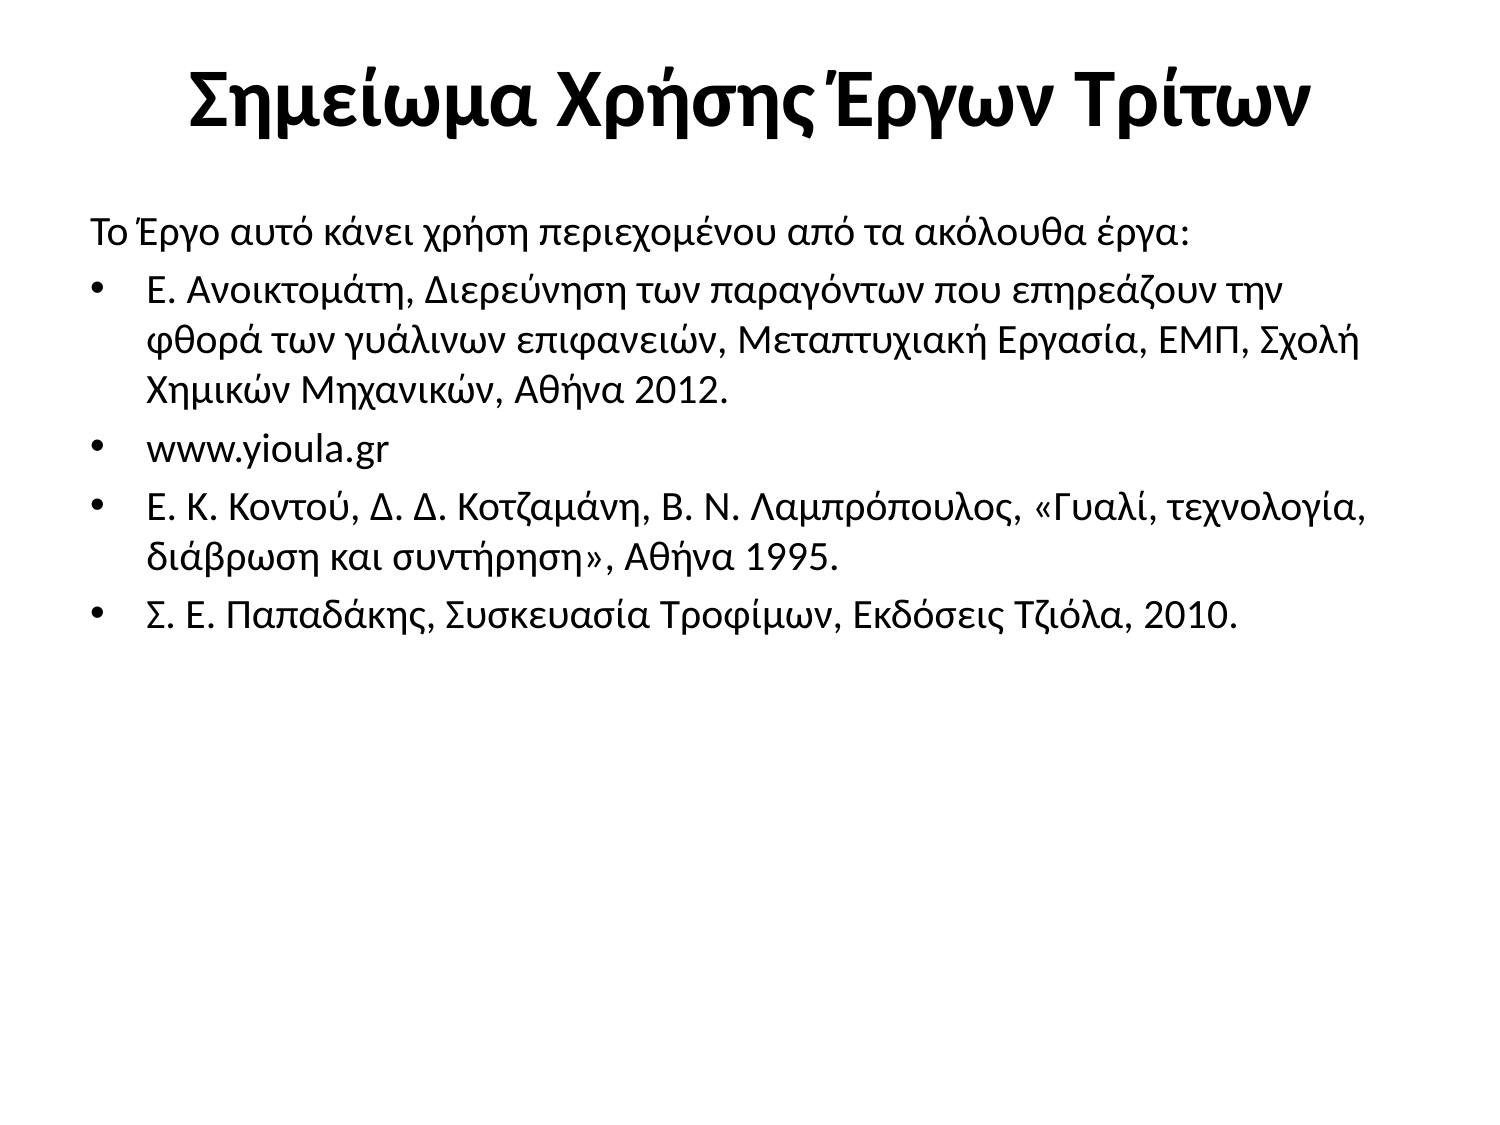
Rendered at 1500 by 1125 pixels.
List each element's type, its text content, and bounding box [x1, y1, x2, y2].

list Το Έργο αυτό κάνει χρήση περιεχομένου από τα ακόλουθα έργα: Ε. Ανοικτομάτη, Διερεύνηση των παραγόντων που επηρεάζουν την φθορά των γυάλινων επιφανειών, Μεταπτυχιακή Εργασία, ΕΜΠ, Σχολή Χημικών Μηχανικών, Αθήνα 2012. www.yioula.gr Ε. Κ. Κοντού, Δ. Δ. Κοτζαμάνη, Β. Ν. Λαμπρόπουλος, «Γυαλί, τεχνολογία, διάβρωση και συντήρηση», Αθήνα 1995. Σ. Ε. Παπαδάκης, Συσκευασία Τροφίμων, Εκδόσεις Τζιόλα, 2010. [75, 196, 1425, 1024]
title Σημείωμα Χρήσης Έργων Τρίτων [76, 19, 1427, 169]
